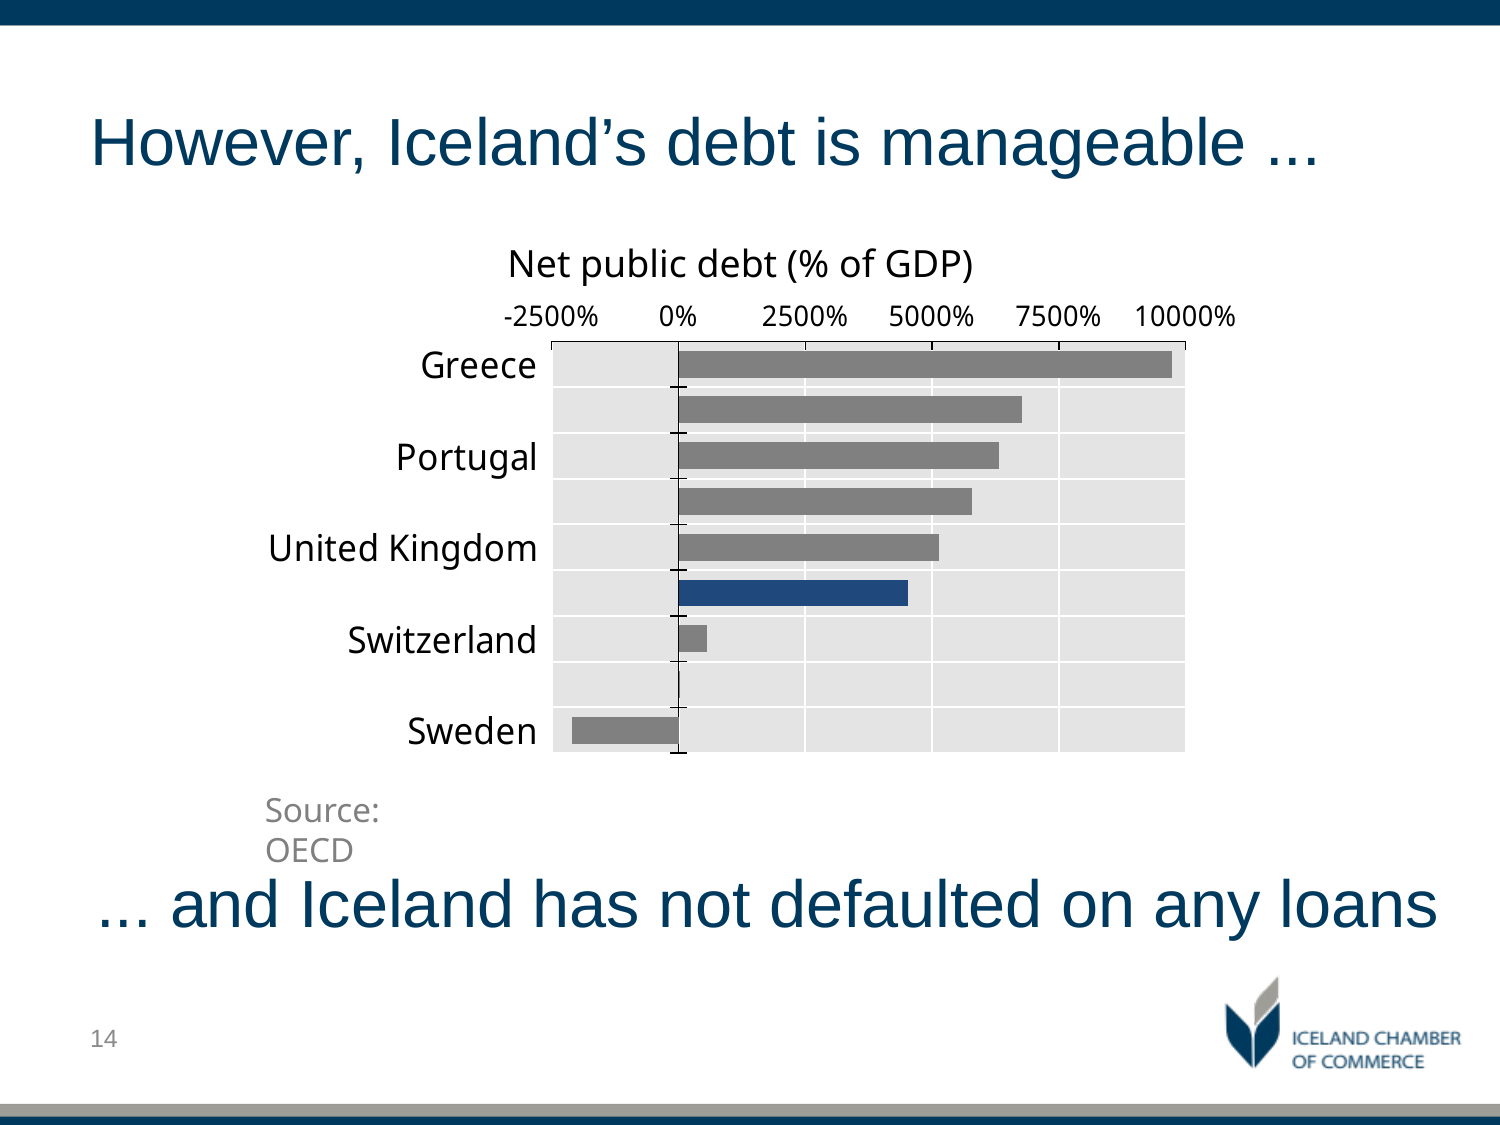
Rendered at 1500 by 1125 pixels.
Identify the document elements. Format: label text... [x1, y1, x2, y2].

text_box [249, 232, 1238, 871]
title However, Iceland’s debt is manageable ... [75, 45, 1425, 233]
text_box ... and Iceland has not defaulted on any loans [81, 807, 1500, 995]
slide_number 14 [75, 1007, 425, 1068]
